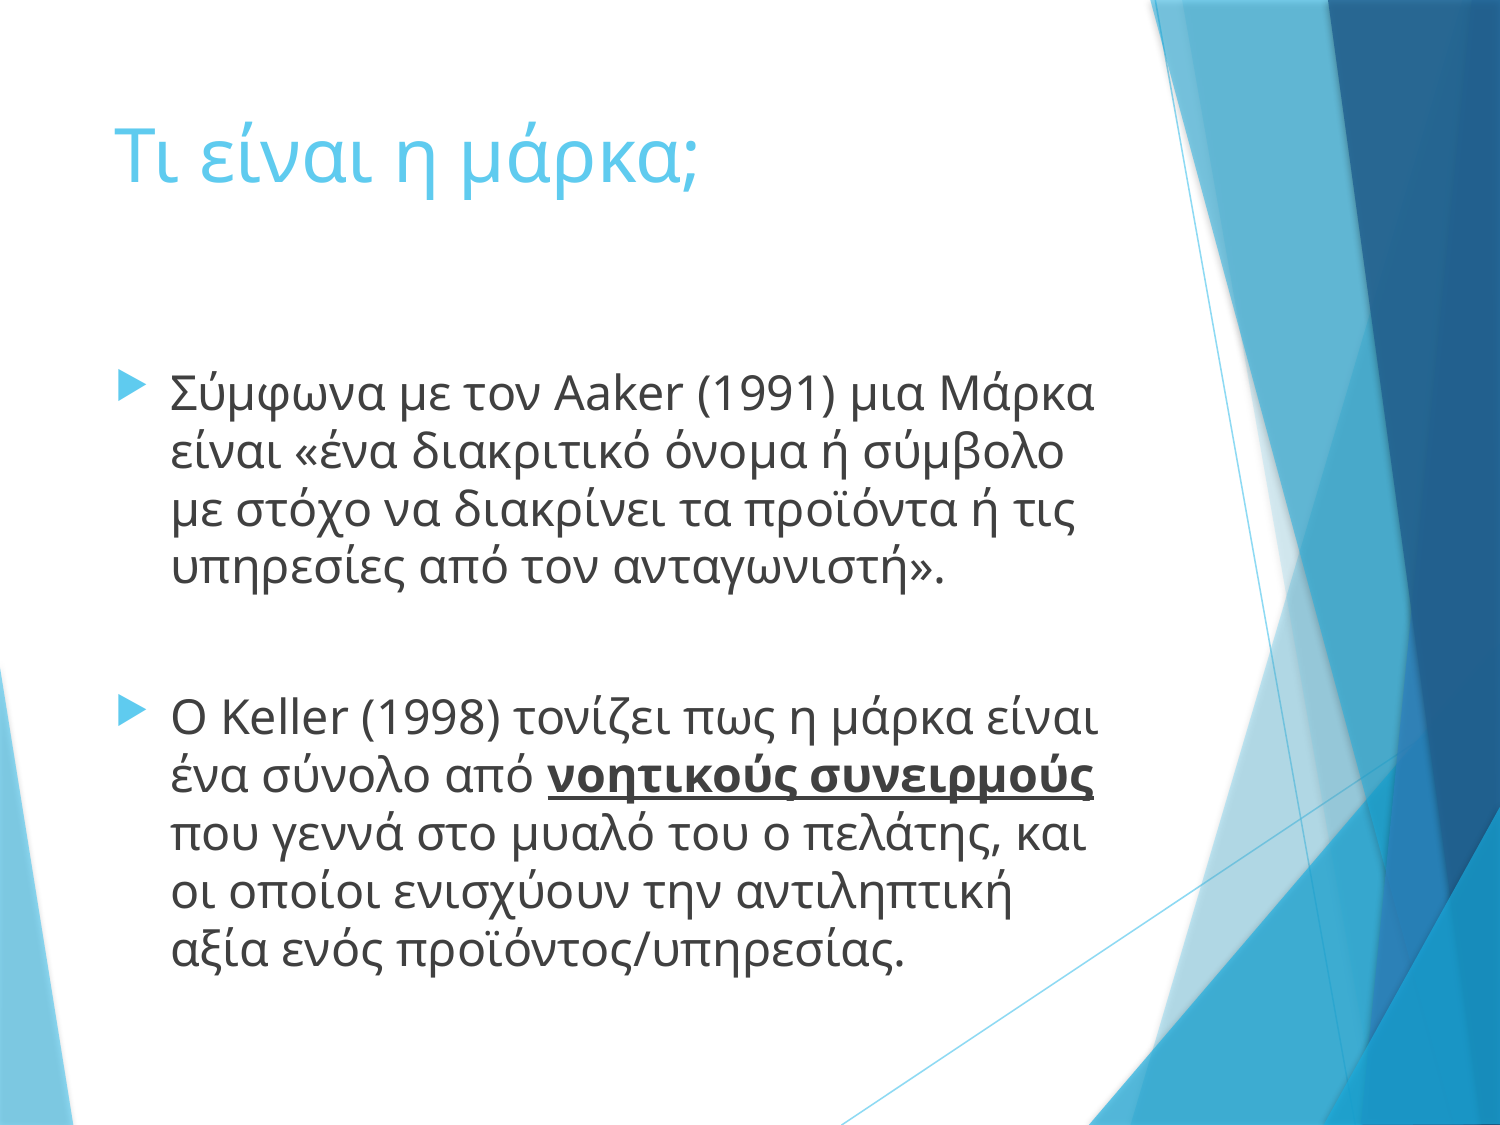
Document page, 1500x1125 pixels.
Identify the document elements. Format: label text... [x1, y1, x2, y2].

list Σύμφωνα με τον Aaker (1991) μια Μάρκα είναι «ένα διακριτικό όνομα ή σύμβολο με στόχο να διακρίνει τα προϊόντα ή τις υπηρεσίες από τον ανταγωνιστή». Ο Keller (1998) τονίζει πως η μάρκα είναι ένα σύνολο από νοητικούς συνειρμούς που γεννά στο μυαλό του ο πελάτης, και οι οποίοι ενισχύουν την αντιληπτική αξία ενός προϊόντος/υπηρεσίας. [99, 354, 1142, 992]
title Τι είναι η μάρκα; [99, 99, 1142, 317]
